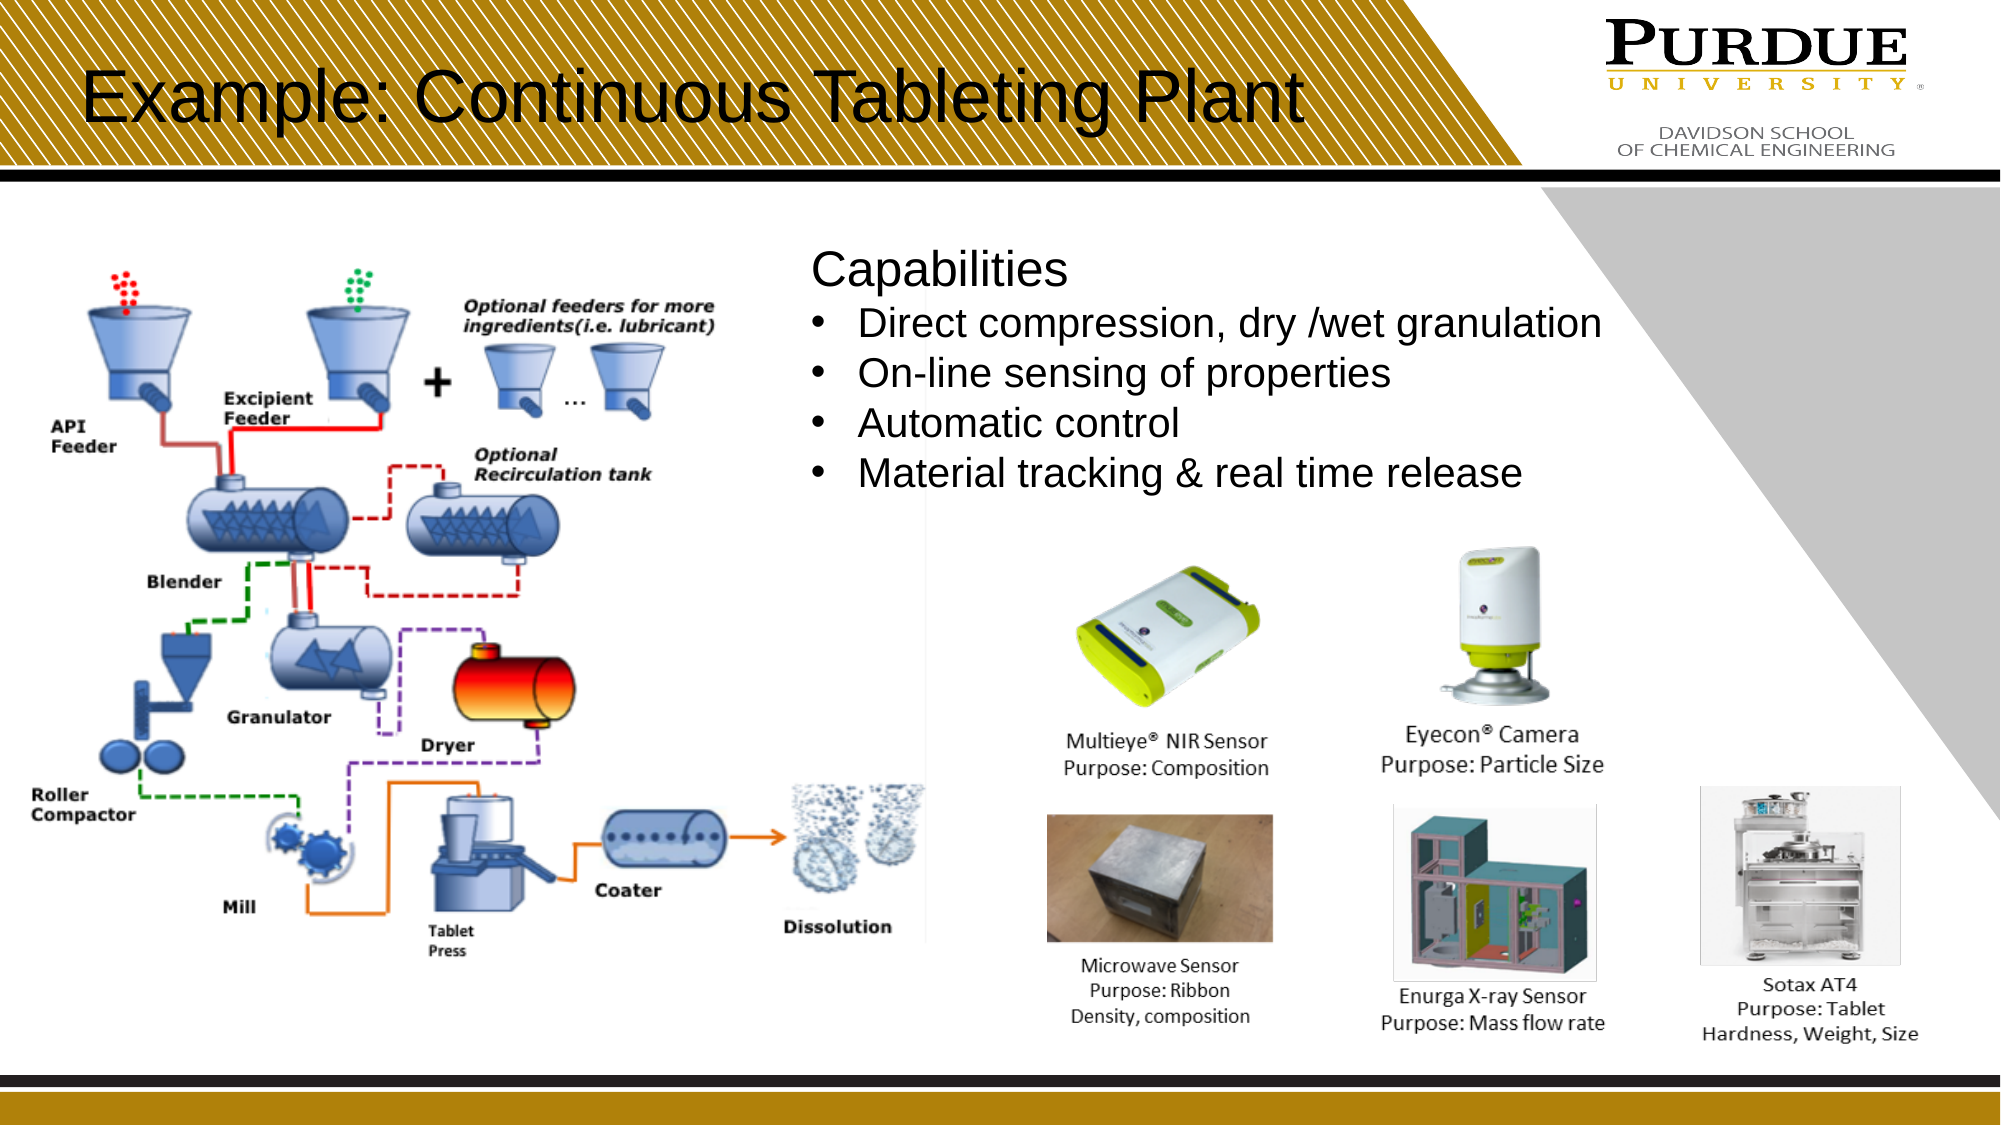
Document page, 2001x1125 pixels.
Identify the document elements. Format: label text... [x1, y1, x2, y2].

picture [1364, 545, 1621, 796]
text_box Example: Continuous Tableting Plant [65, 40, 1321, 146]
picture [1606, 19, 1924, 156]
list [30, 268, 927, 973]
picture [1678, 786, 1944, 1059]
text_box Capabilities Direct compression, dry /wet granulation On-line sensing of properties Automatic control Material tracking & real time release [796, 228, 1619, 504]
picture [1361, 804, 1625, 1051]
picture [1047, 814, 1274, 1042]
picture [1045, 564, 1289, 796]
